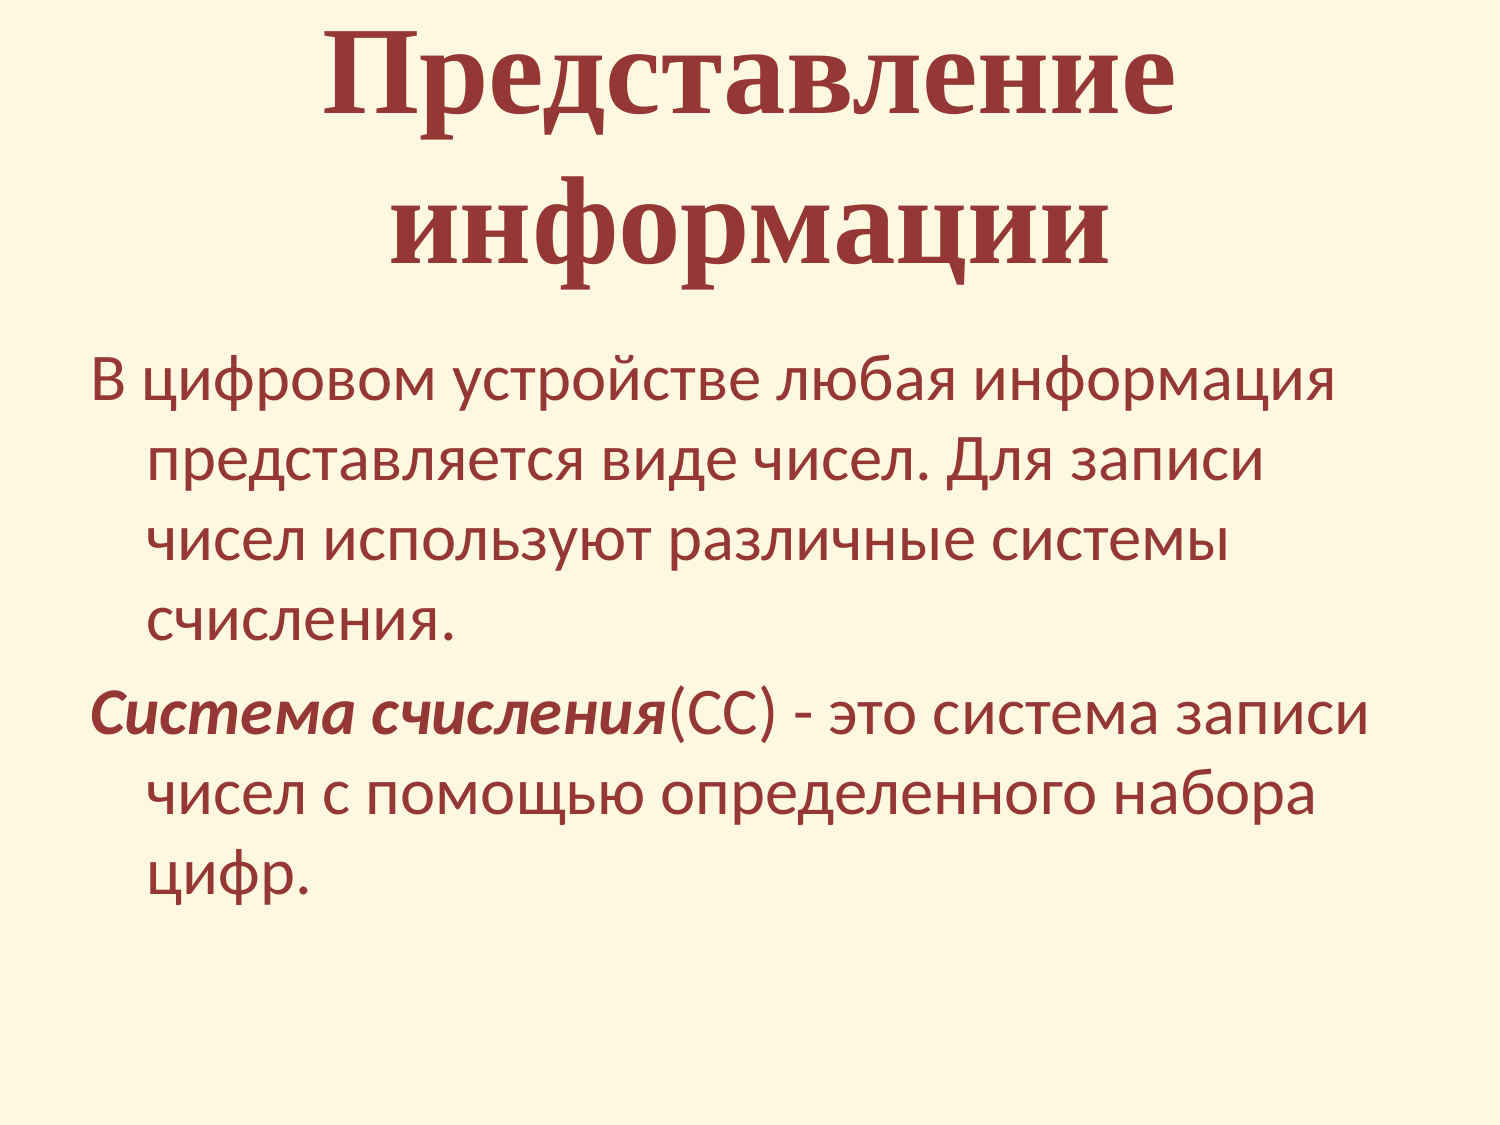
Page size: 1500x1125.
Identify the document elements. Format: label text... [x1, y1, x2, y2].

title Представление информации [75, 45, 1425, 233]
list В цифровом устройстве любая информация представляется виде чисел. Для записи чисел используют различные системы счисления. Система счисления(СС) - это система записи чисел с помощью определенного набора цифр. [75, 326, 1425, 1005]
